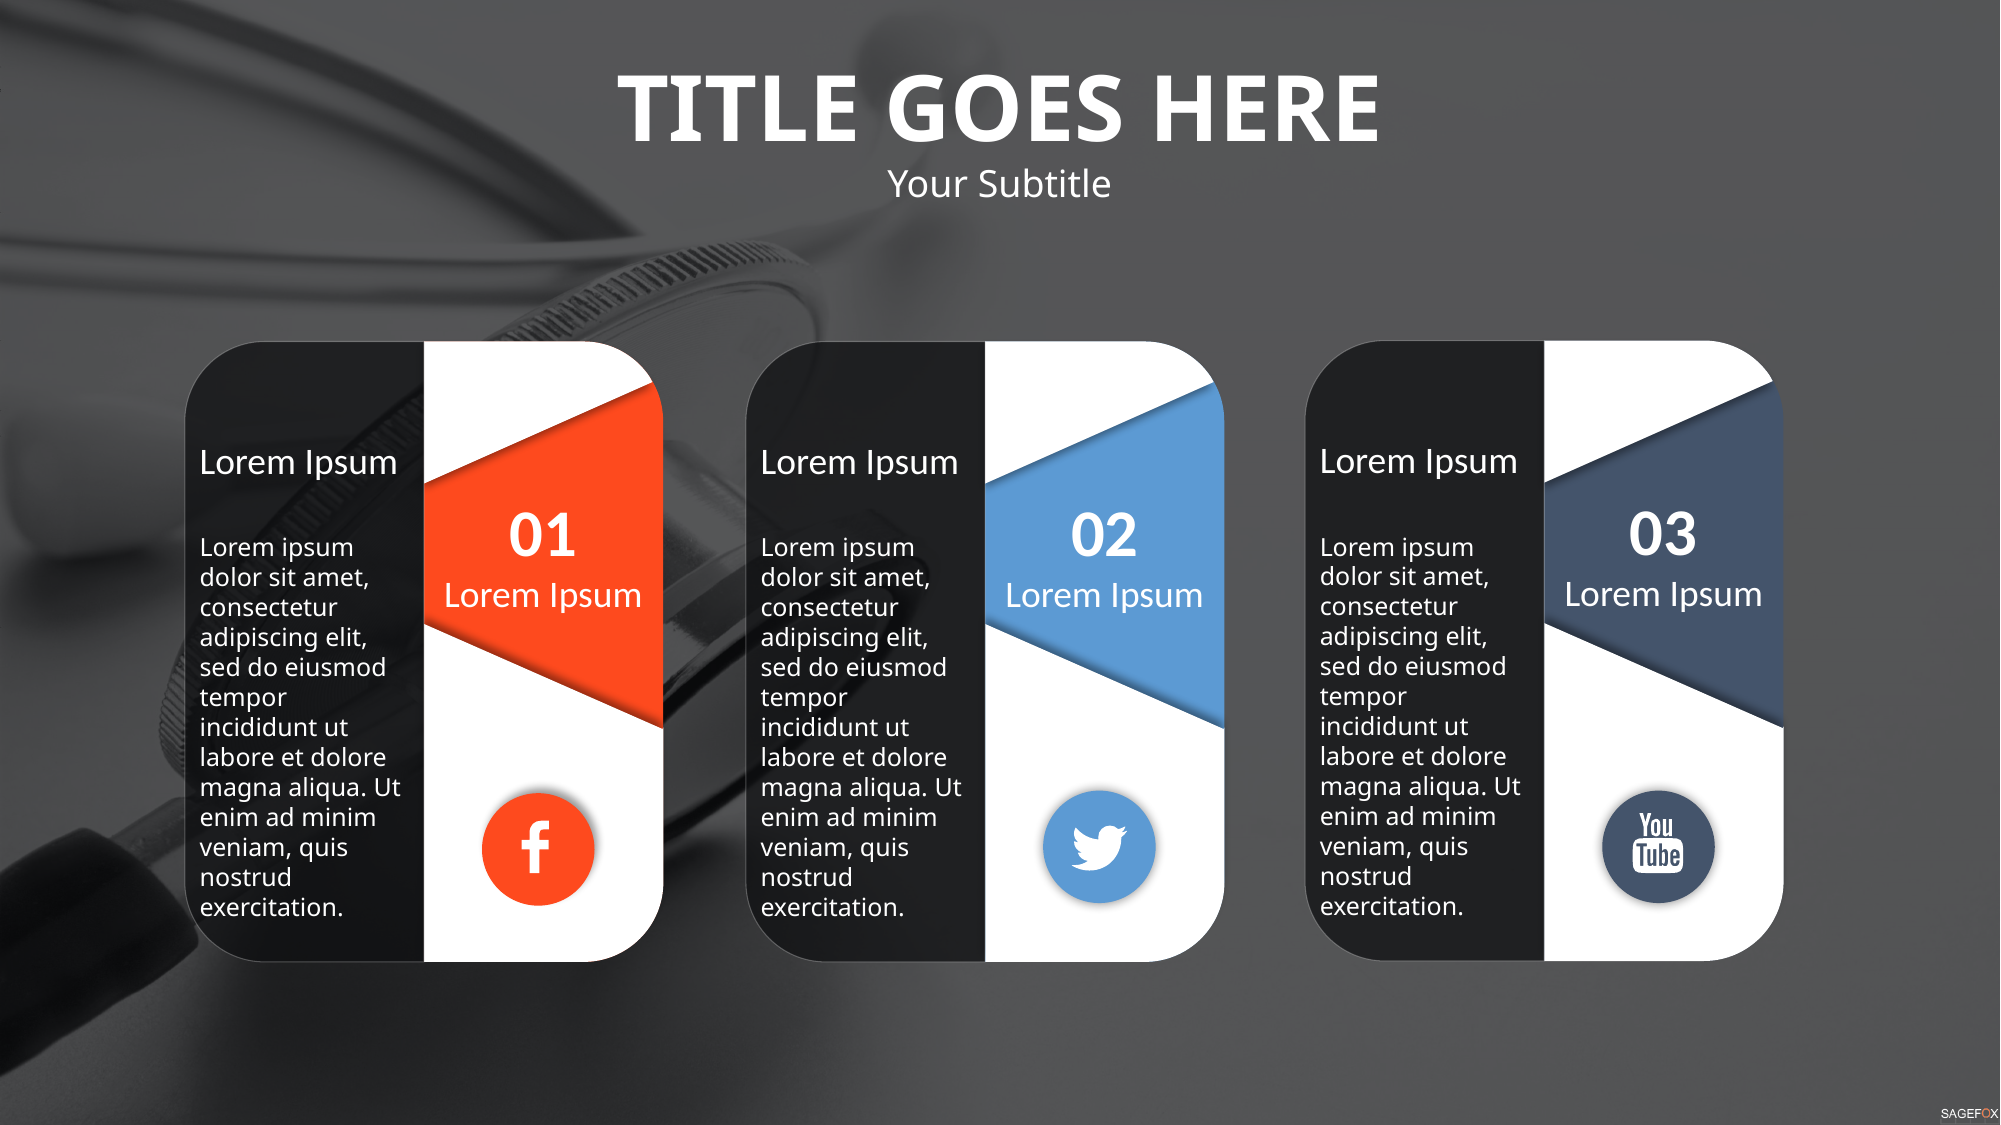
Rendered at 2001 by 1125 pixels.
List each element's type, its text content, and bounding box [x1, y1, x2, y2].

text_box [1043, 790, 1156, 904]
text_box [184, 341, 424, 962]
picture [1940, 0, 2001, 1125]
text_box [1545, 340, 1784, 961]
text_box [1305, 340, 1545, 961]
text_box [481, 793, 595, 906]
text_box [424, 341, 664, 962]
text_box TITLE GOES HERE Your Subtitle [548, 42, 1452, 212]
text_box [986, 341, 1225, 962]
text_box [745, 341, 986, 962]
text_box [1602, 790, 1715, 904]
